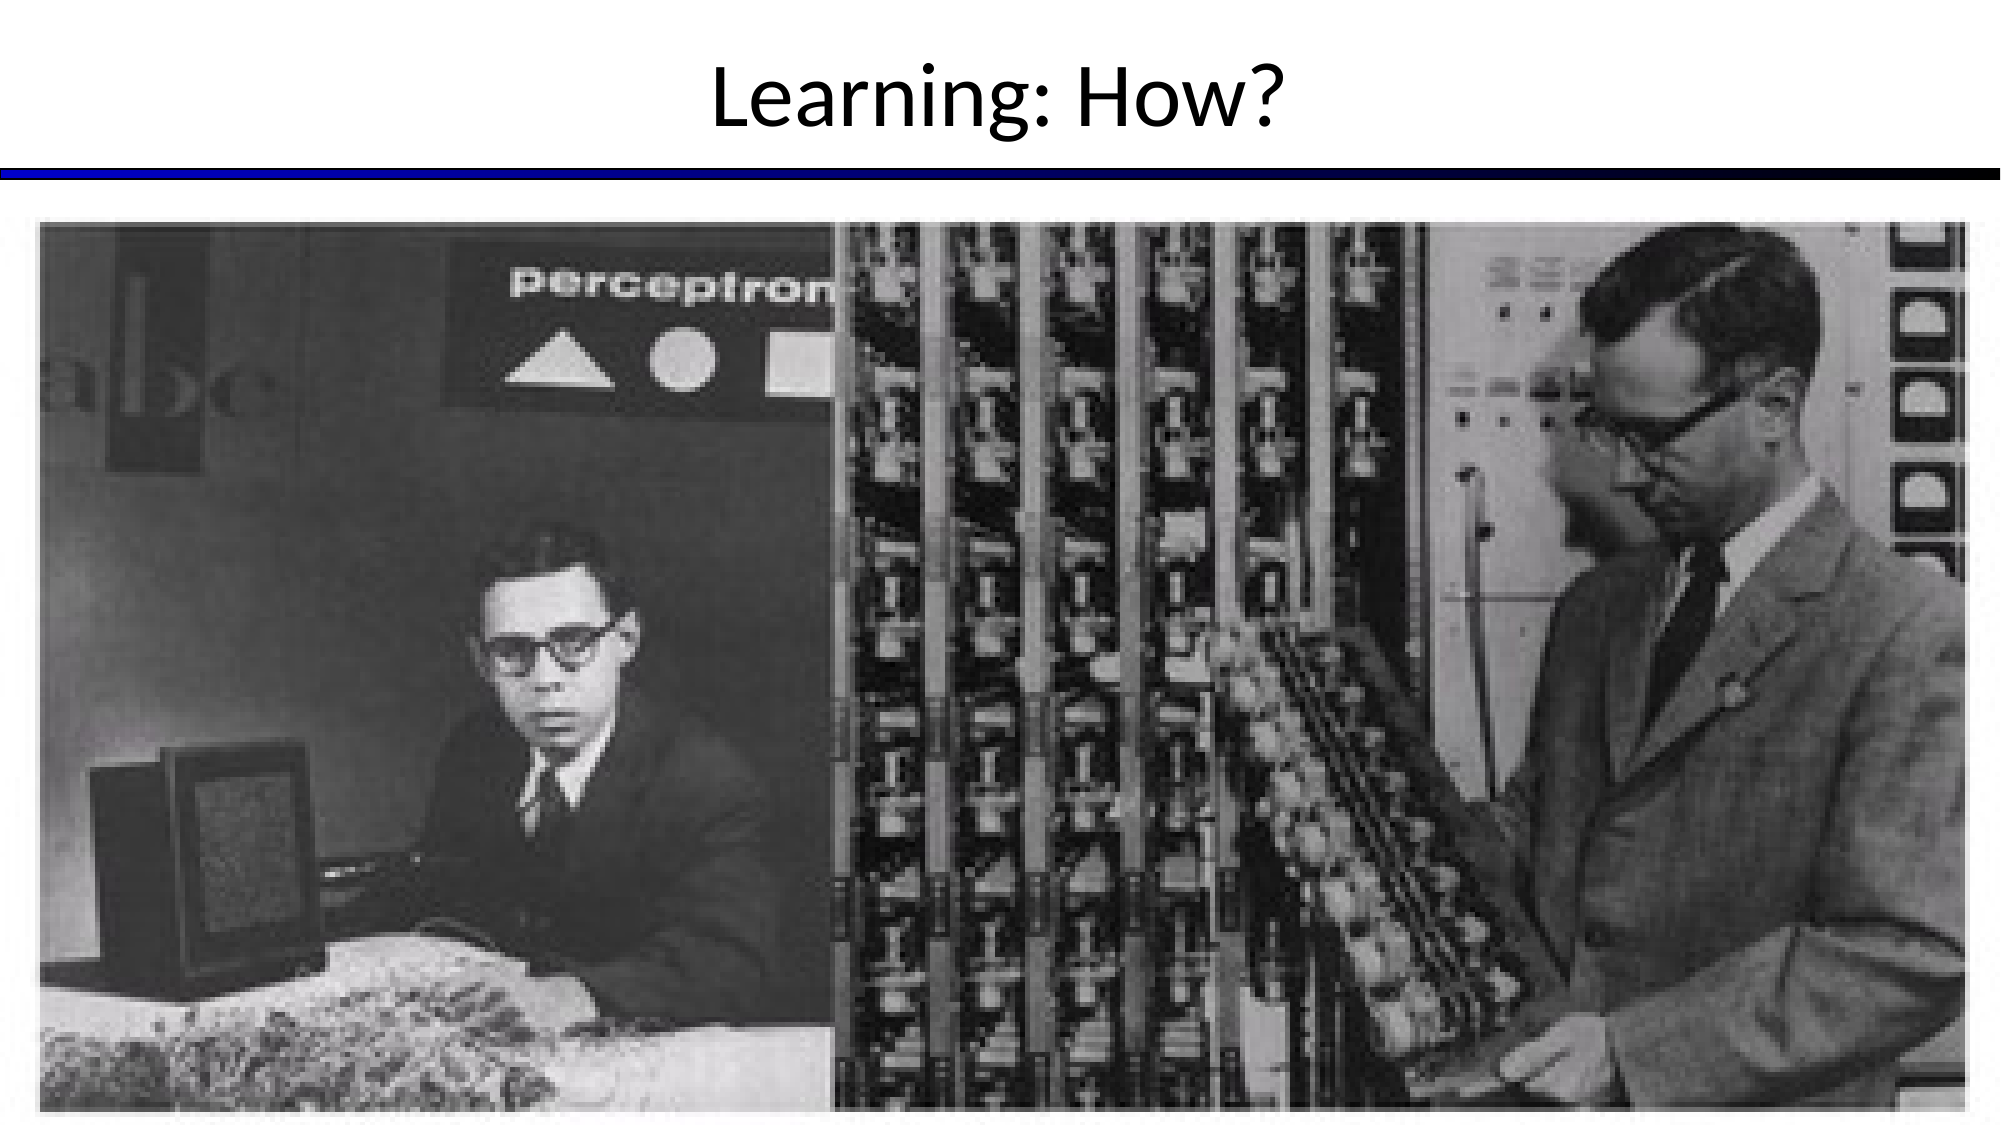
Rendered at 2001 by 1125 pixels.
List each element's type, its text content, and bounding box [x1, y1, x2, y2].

picture [0, 217, 2000, 1125]
title Learning: How? [0, 0, 2000, 184]
